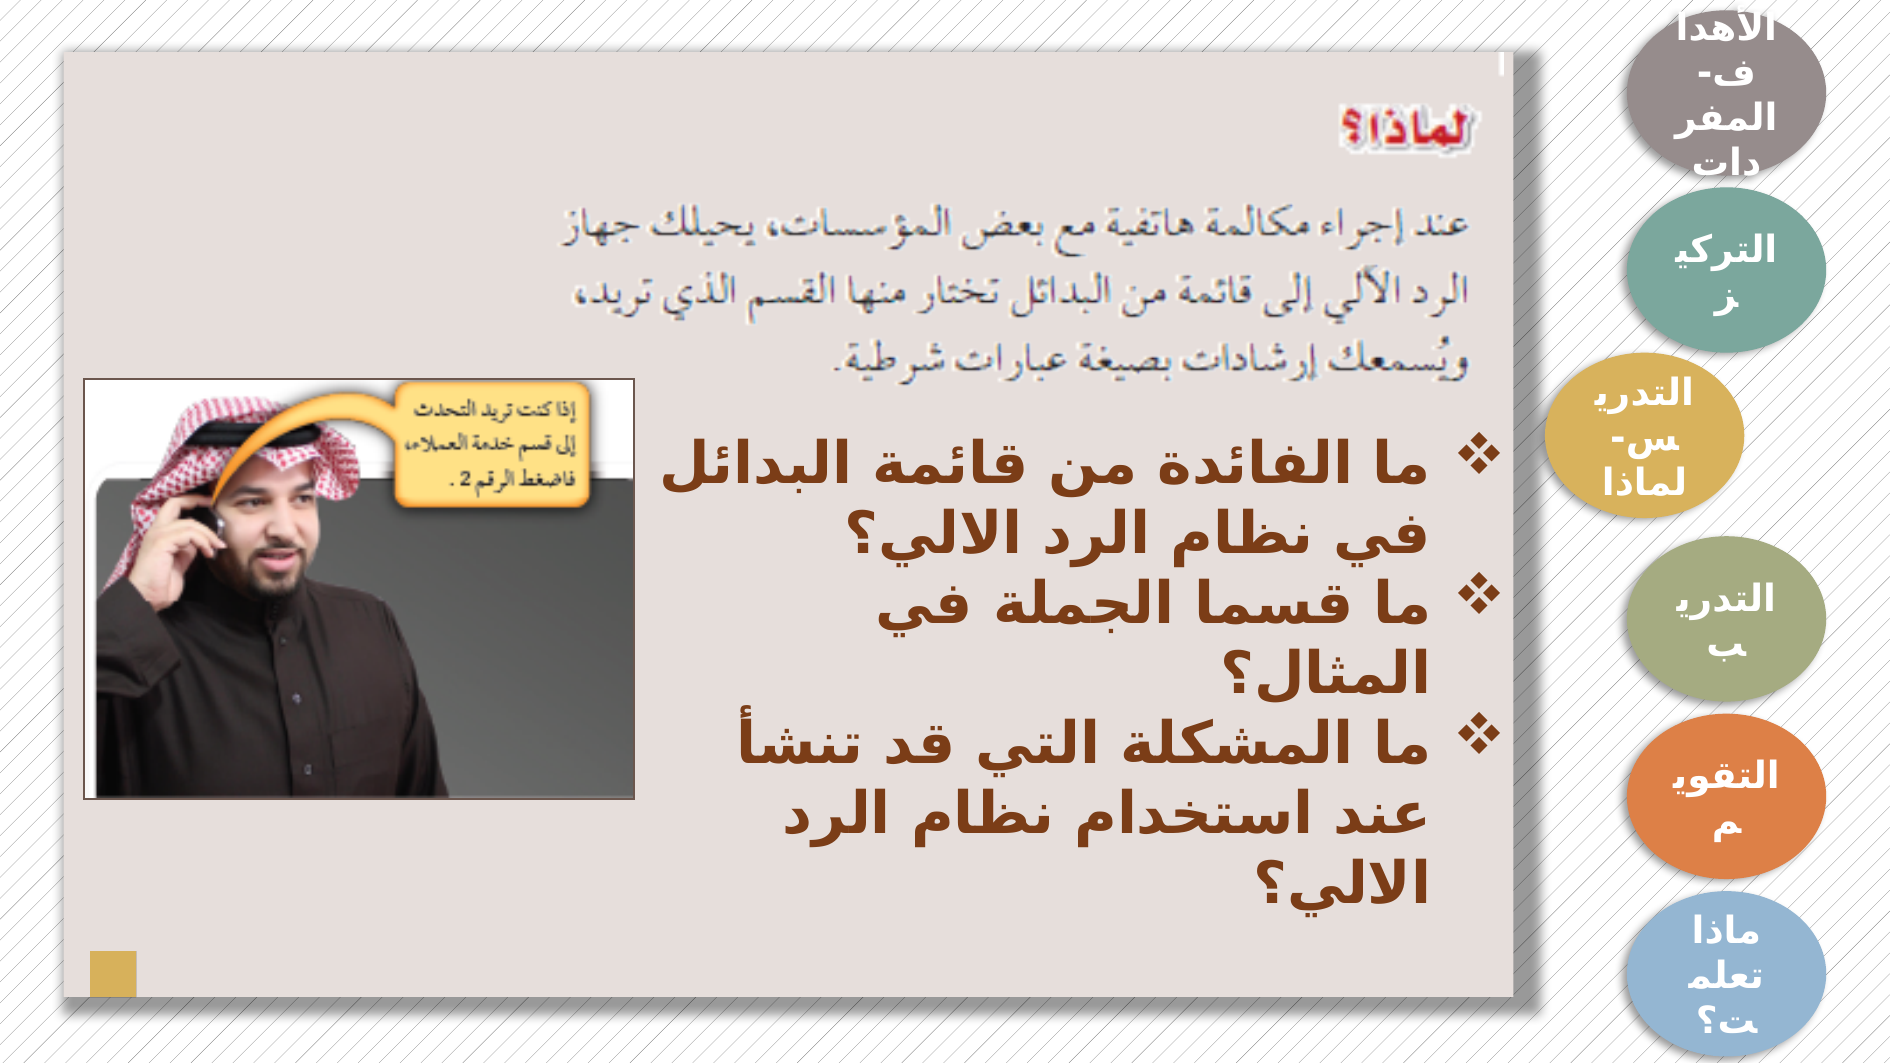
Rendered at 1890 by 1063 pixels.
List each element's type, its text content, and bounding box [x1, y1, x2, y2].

text_box الأهداف-المفردات [1625, 9, 1828, 177]
text_box ماذا تعلمت؟ [1625, 890, 1828, 1058]
text_box التركيز [1625, 186, 1828, 354]
text_box التدريب [1625, 535, 1828, 703]
picture [516, 52, 1504, 422]
text_box [83, 378, 635, 800]
picture [83, 944, 143, 1004]
text_box ما الفائدة من قائمة البدائل في نظام الرد الالي؟ ما قسما الجملة في المثال؟ ما المشكلة التي قد تنشأ عند استخدام نظام الرد الالي؟ [633, 417, 1522, 993]
text_box [63, 51, 1514, 998]
text_box التقويم [1625, 712, 1828, 881]
text_box التدريس-لماذا [1543, 351, 1746, 520]
